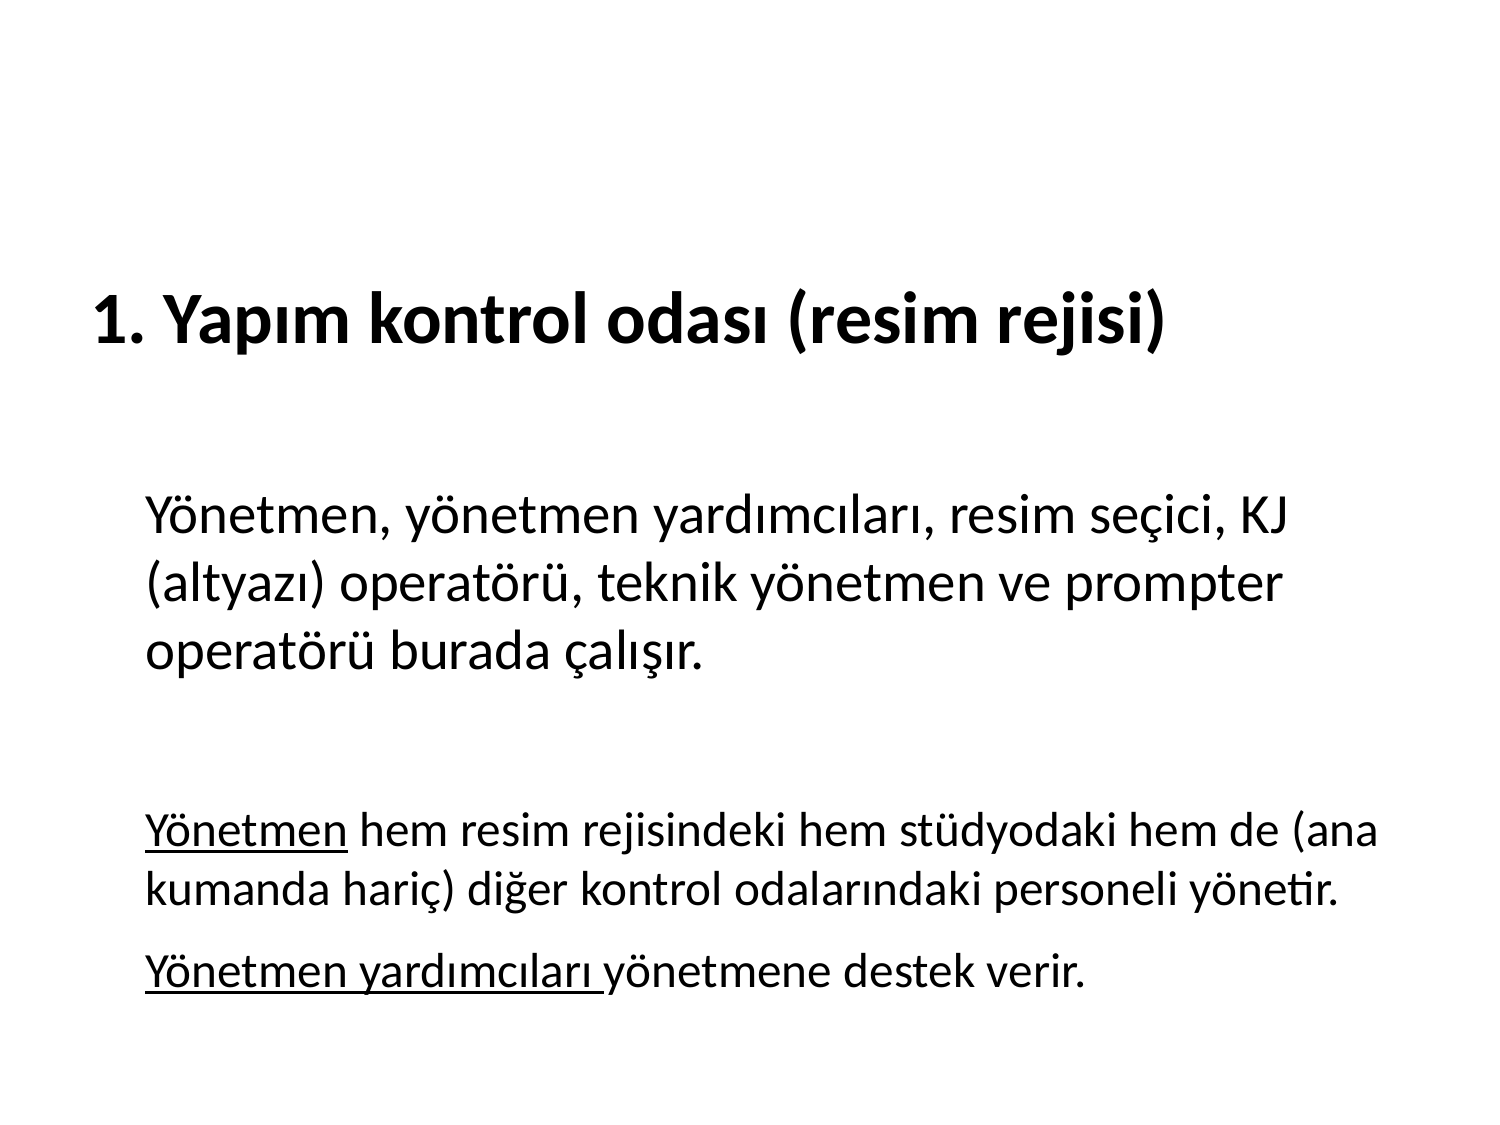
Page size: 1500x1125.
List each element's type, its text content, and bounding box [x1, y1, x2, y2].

list 1. Yapım kontrol odası (resim rejisi) Yönetmen, yönetmen yardımcıları, resim seçici, KJ (altyazı) operatörü, teknik yönetmen ve prompter operatörü burada çalışır. Yönetmen hem resim rejisindeki hem stüdyodaki hem de (ana kumanda hariç) diğer kontrol odalarındaki personeli yönetir. Yönetmen yardımcıları yönetmene destek verir. [75, 262, 1425, 1005]
